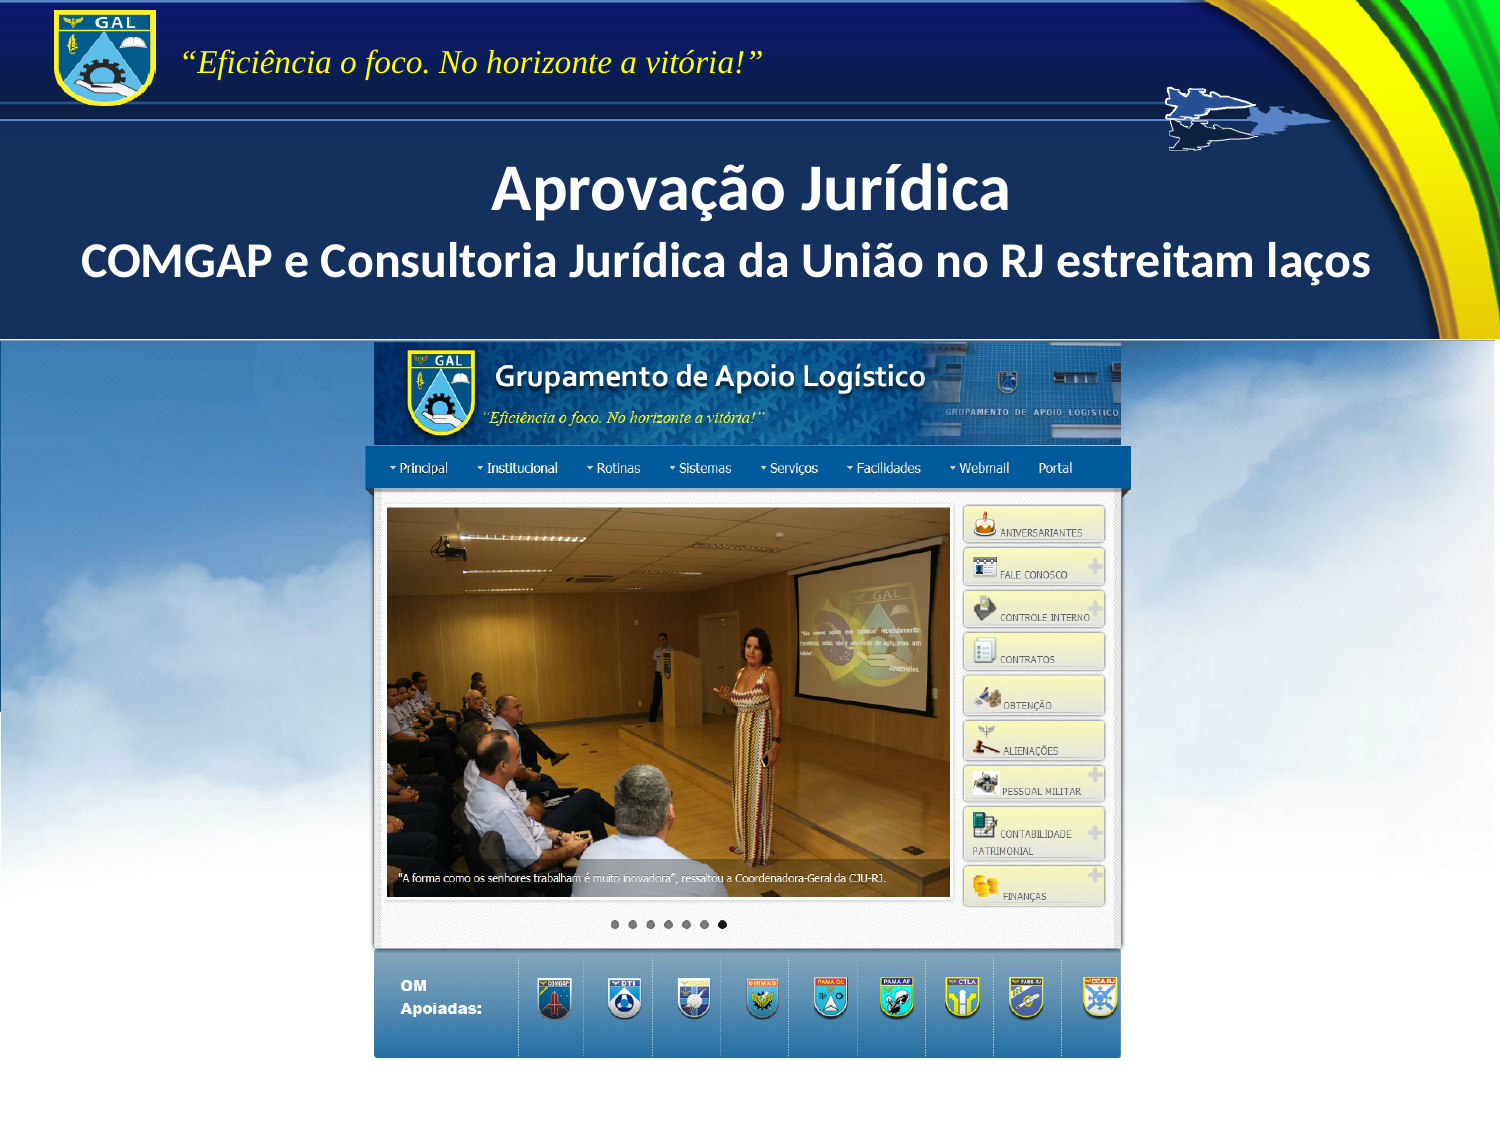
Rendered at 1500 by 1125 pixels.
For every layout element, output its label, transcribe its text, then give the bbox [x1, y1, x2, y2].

picture [0, 0, 1500, 1125]
text_box Aprovação Jurídica [227, 136, 1278, 200]
text_box COMGAP e Consultoria Jurídica da União no RJ estreitam laços [46, 140, 1407, 296]
